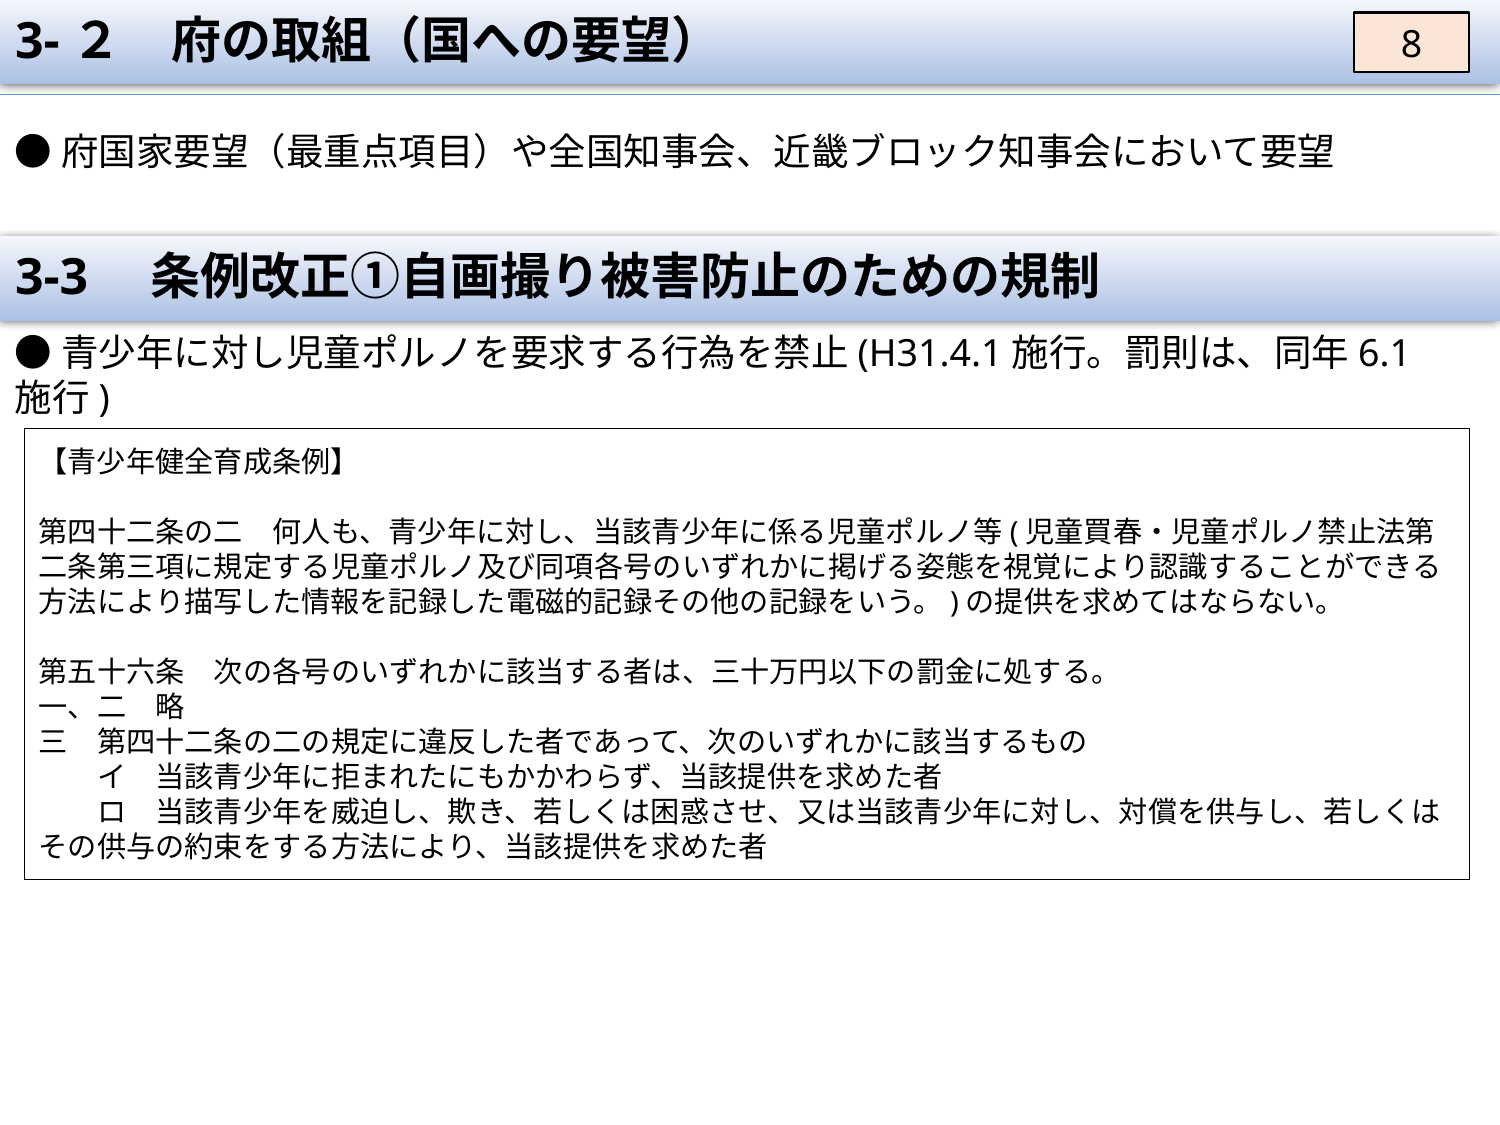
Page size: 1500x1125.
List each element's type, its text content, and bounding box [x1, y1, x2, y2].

text_box ●府国家要望（最重点項目）や全国知事会、近畿ブロック知事会において要望 [0, 117, 1451, 183]
text_box 3-3 条例改正①自画撮り被害防止のための規制 [0, 236, 1500, 321]
text_box ●青少年に対し児童ポルノを要求する行為を禁止(H31.4.1施行。罰則は、同年6.1施行) [0, 341, 1451, 407]
text_box 8 [1354, 12, 1469, 73]
text_box 3-２ 府の取組（国への要望） [0, 0, 1500, 84]
text_box 【青少年健全育成条例】 第四十二条の二 何人も、青少年に対し、当該青少年に係る児童ポルノ等(児童買春・児童ポルノ禁止法第二条第三項に規定する児童ポルノ及び同項各号のいずれかに掲げる姿態を視覚により認識することができる方法により描写した情報を記録した電磁的記録その他の記録をいう。)の提供を求めてはならない。 第五十六条 次の各号のいずれかに該当する者は、三十万円以下の罰金に処する。 一、二 略 三 第四十二条の二の規定に違反した者であって、次のいずれかに該当するもの イ 当該青少年に拒まれたにもかかわらず、当該提供を求めた者 ロ 当該青少年を威迫し、欺き、若しくは困惑させ、又は当該青少年に対し、対償を供与し、若しくはその供与の約束をする方法により、当該提供を求めた者 [23, 427, 1470, 880]
